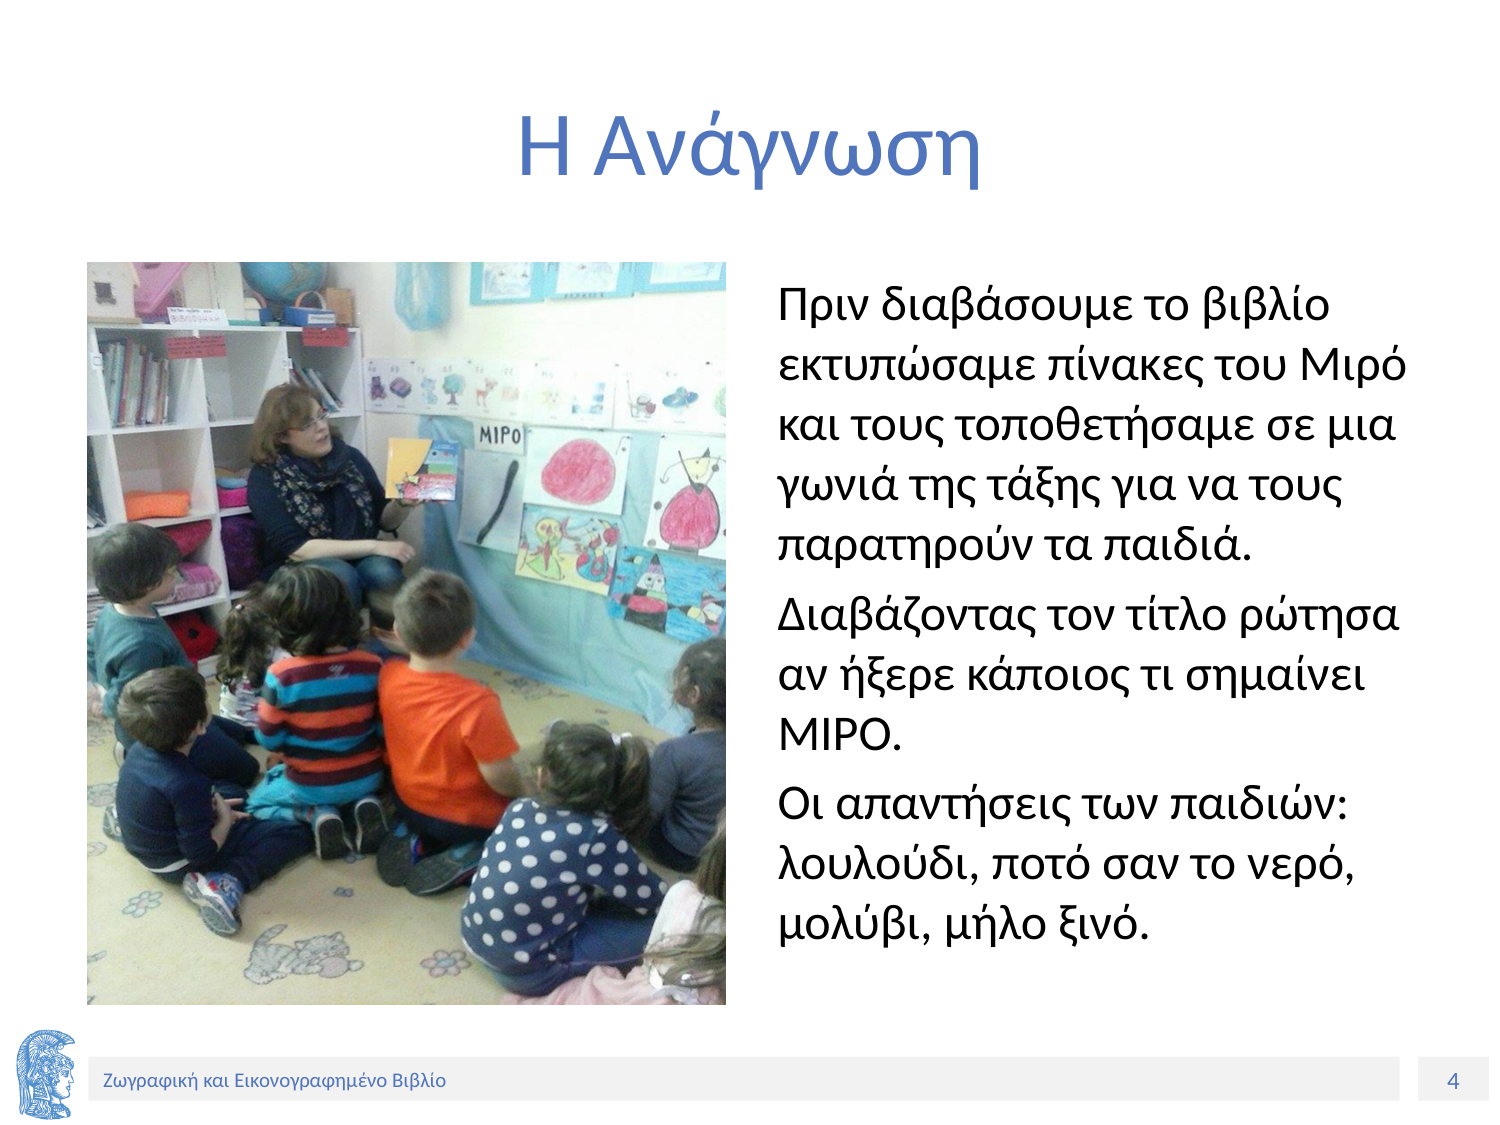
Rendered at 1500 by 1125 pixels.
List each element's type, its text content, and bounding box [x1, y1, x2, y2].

picture [9, 1026, 81, 1120]
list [86, 262, 726, 1005]
title Η Ανάγνωση [75, 45, 1425, 233]
list Πριν διαβάσουμε το βιβλίο εκτυπώσαμε πίνακες του Μιρό και τους τοποθετήσαμε σε μια γωνιά της τάξης για να τους παρατηρούν τα παιδιά. Διαβάζοντας τον τίτλο ρώτησα αν ήξερε κάποιος τι σημαίνει ΜΙΡΟ. Οι απαντήσεις των παιδιών: λουλούδι, ποτό σαν το νερό, μολύβι, μήλο ξινό. [762, 262, 1425, 1005]
